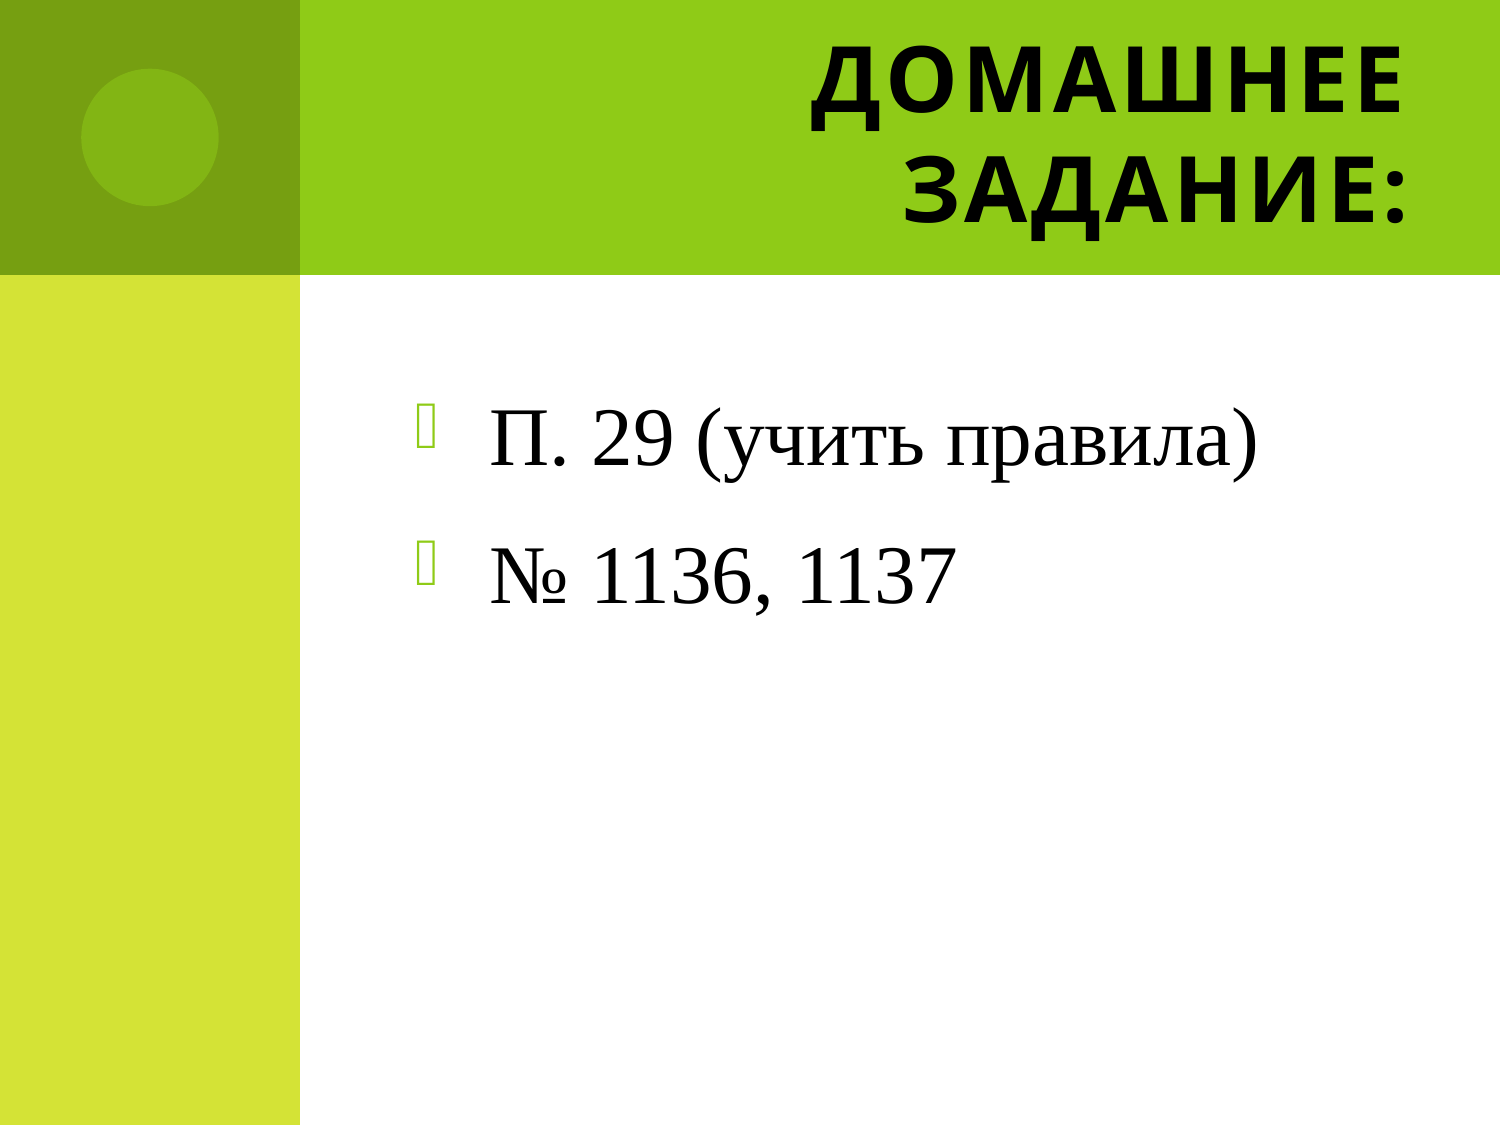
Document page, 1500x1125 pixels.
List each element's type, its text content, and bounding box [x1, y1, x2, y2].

list П. 29 (учить правила) № 1136, 1137 [399, 375, 1425, 1005]
title Домашнее задание: [399, 37, 1425, 225]
